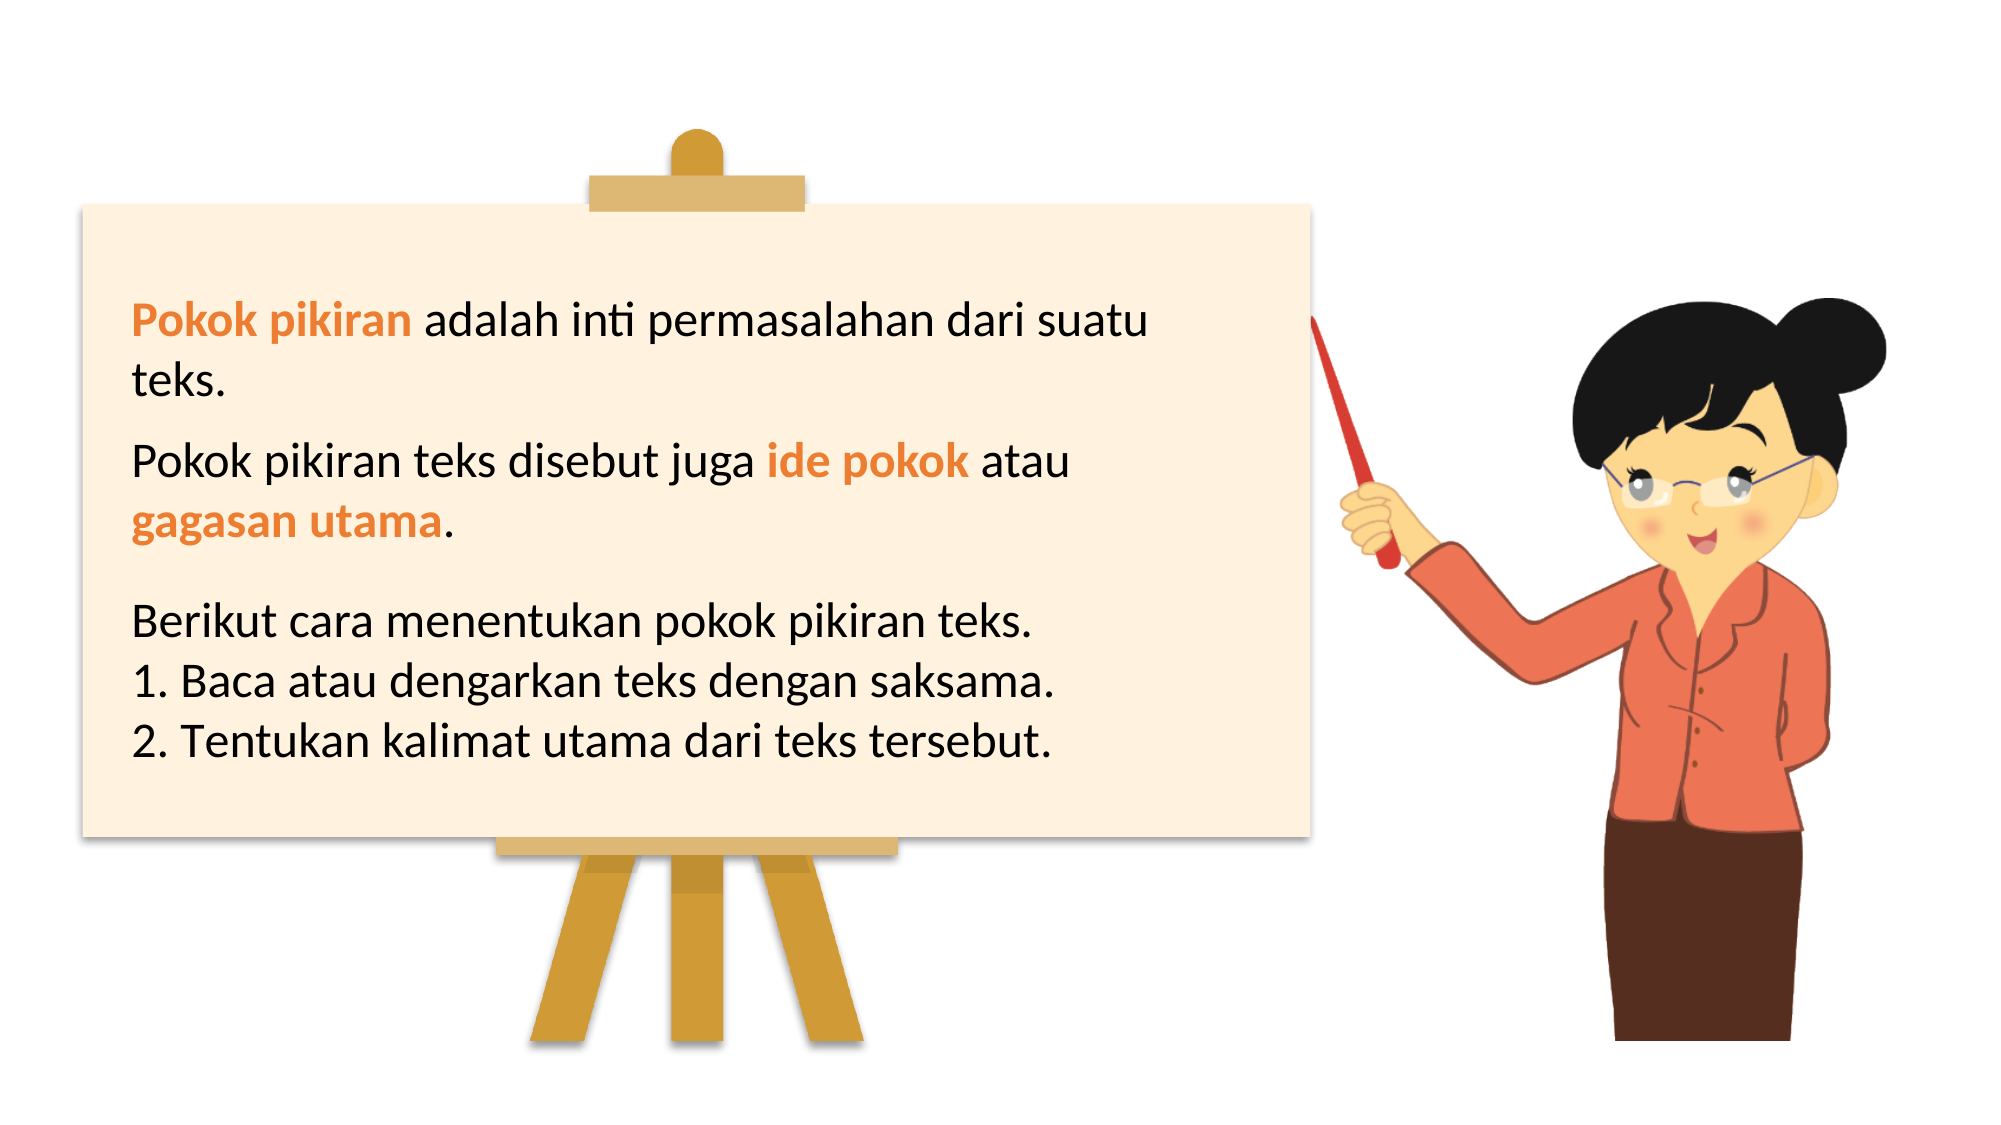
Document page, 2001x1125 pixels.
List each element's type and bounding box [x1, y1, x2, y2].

picture [82, 129, 1887, 1041]
